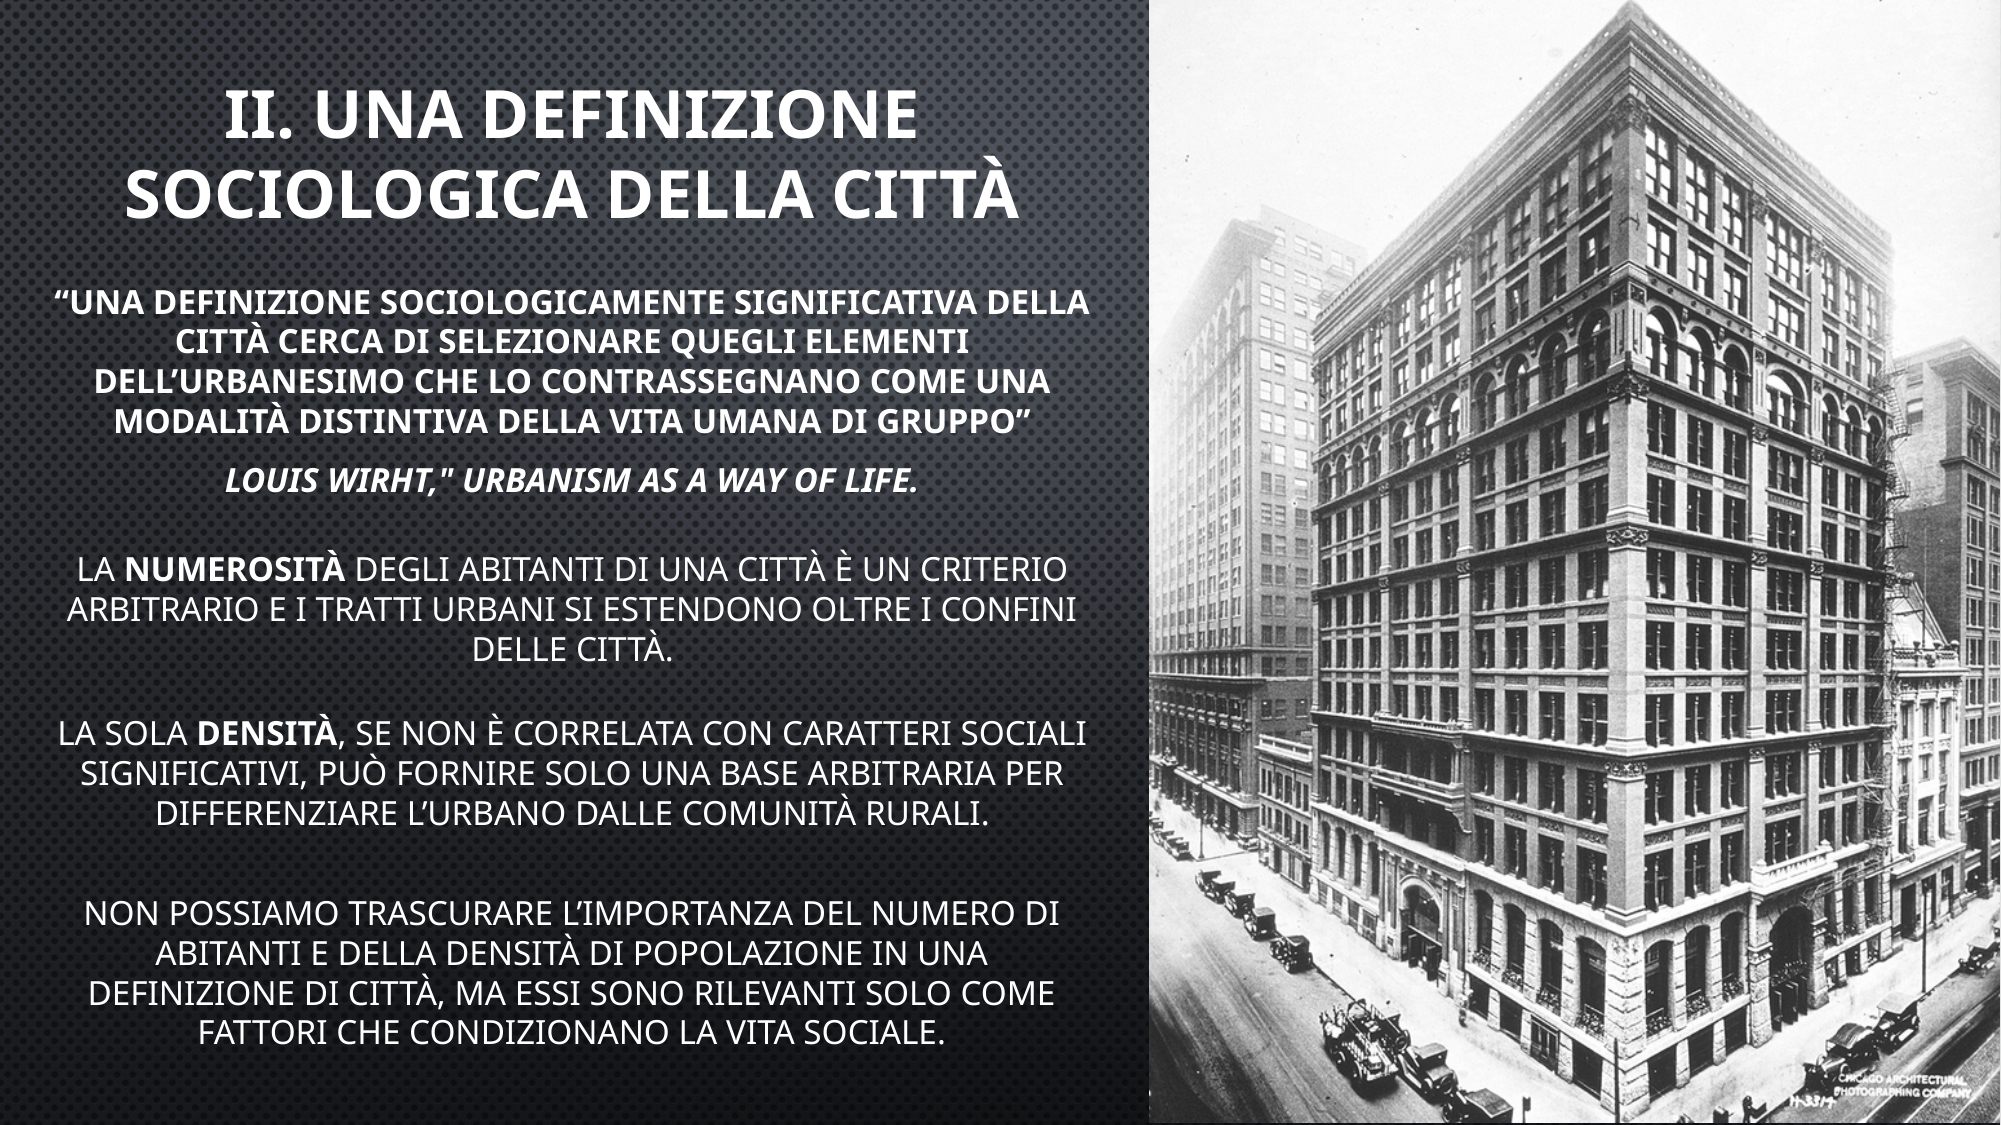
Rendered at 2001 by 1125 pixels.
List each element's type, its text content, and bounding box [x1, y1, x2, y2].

text_box La sola densità, se non è correlata con caratteri sociali significativi, può fornire solo una base arbitraria per differenziare l’urbano dalle comunità rurali. [25, 704, 1121, 885]
text_box La numerosità degli abitanti di una città è un criterio arbitrario e i tratti urbani si estendono oltre i confini delle città. [25, 540, 1121, 637]
text_box II. UNA DEFINIZIONE SOCIOLOGICA DELLA CITTÀ [25, 60, 1121, 244]
picture [1149, 0, 2000, 1123]
text_box Non possiamo trascurare l’importanza del numero di abitanti e della densità di popolazione in una definizione di città, Ma essi sono rilevanti solo come fattori che condizionano la vita sociale. [61, 884, 1084, 1060]
text_box “Una definizione sociologicamente significativa della città cerca di selezionare quegli elementi dell’urbanesimo che lo contrassegnano come una modalità distintiva della vita umana di gruppo” louis wirht," Urbanism as a way of life. [25, 290, 1121, 540]
